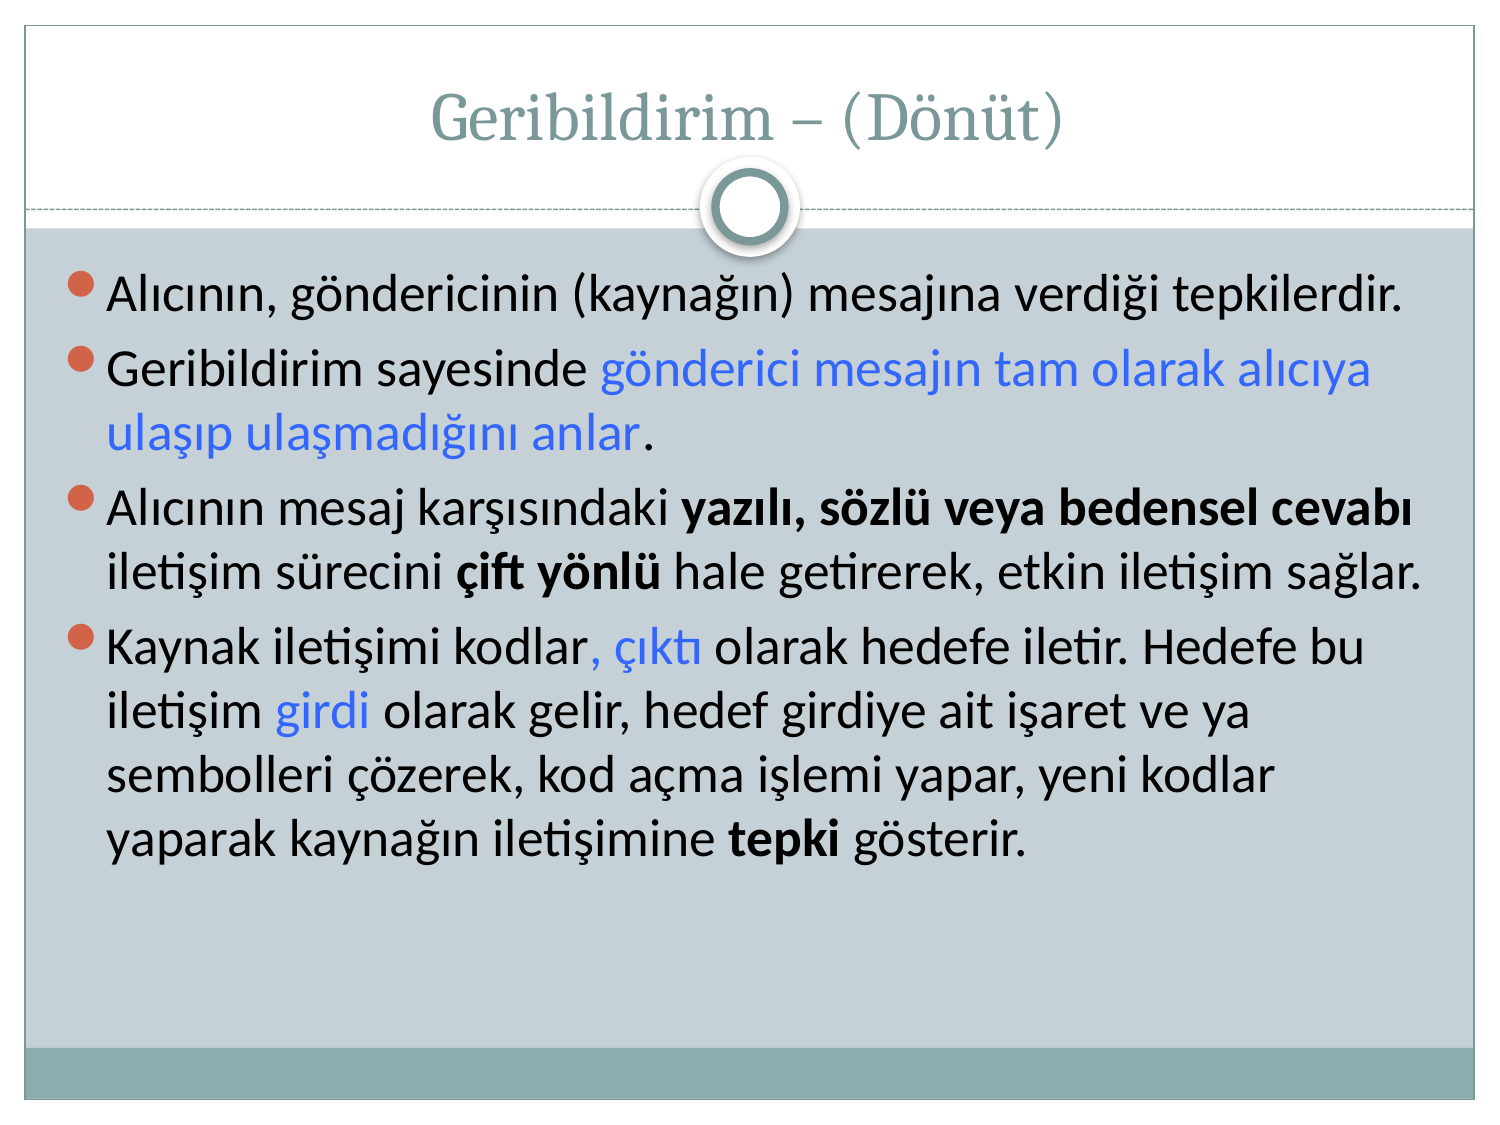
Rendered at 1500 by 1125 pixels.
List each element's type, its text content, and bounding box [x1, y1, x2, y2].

title Geribildirim – (Dönüt) [49, 37, 1450, 162]
list Alıcının, göndericinin (kaynağın) mesajına verdiği tepkilerdir. Geribildirim sayesinde gönderici mesajın tam olarak alıcıya ulaşıp ulaşmadığını anlar. Alıcının mesaj karşısındaki yazılı, sözlü veya bedensel cevabı iletişim sürecini çift yönlü hale getirerek, etkin iletişim sağlar. Kaynak iletişimi kodlar, çıktı olarak hedefe iletir. Hedefe bu iletişim girdi olarak gelir, hedef girdiye ait işaret ve ya sembolleri çözerek, kod açma işlemi yapar, yeni kodlar yaparak kaynağın iletişimine tepki gösterir. [49, 250, 1445, 1001]
